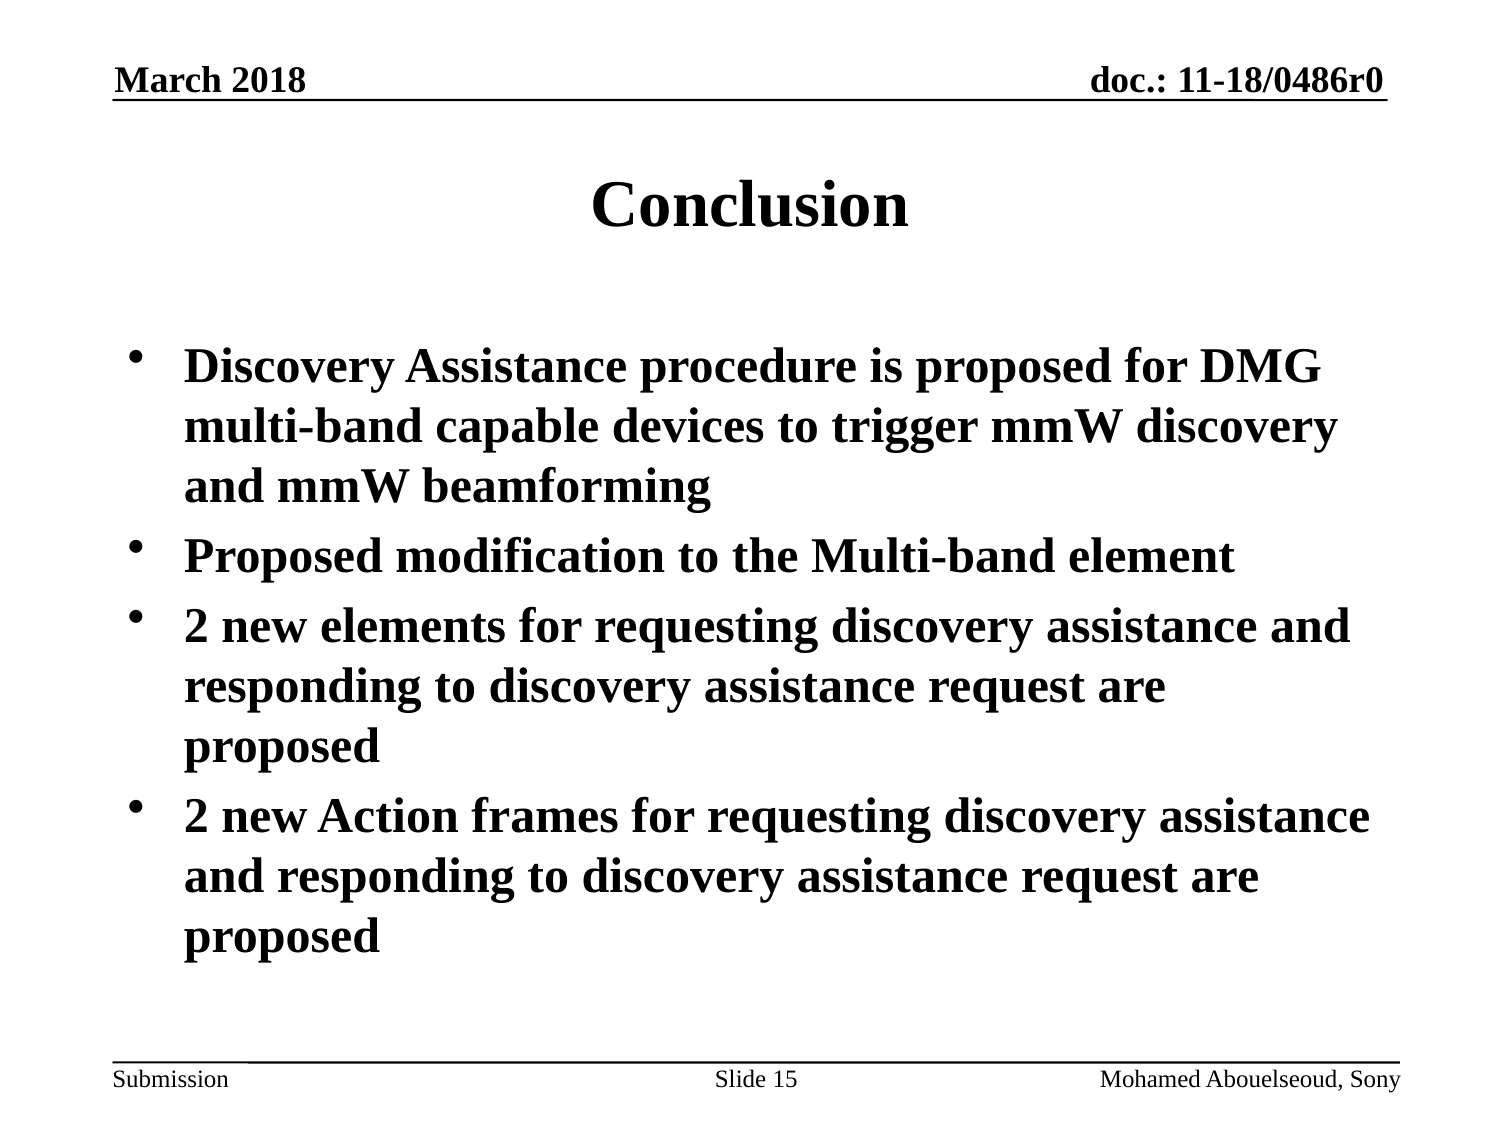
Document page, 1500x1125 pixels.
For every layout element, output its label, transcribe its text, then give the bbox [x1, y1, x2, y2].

slide_number Slide 15 [712, 1062, 800, 1093]
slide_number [114, 54, 309, 100]
list Discovery Assistance procedure is proposed for DMG multi-band capable devices to trigger mmW discovery and mmW beamforming Proposed modification to the Multi-band element 2 new elements for requesting discovery assistance and responding to discovery assistance request are proposed 2 new Action frames for requesting discovery assistance and responding to discovery assistance request are proposed [112, 324, 1388, 1000]
title Conclusion [112, 112, 1388, 288]
footer Mohamed Abouelseoud, Sony [1096, 1062, 1402, 1093]
